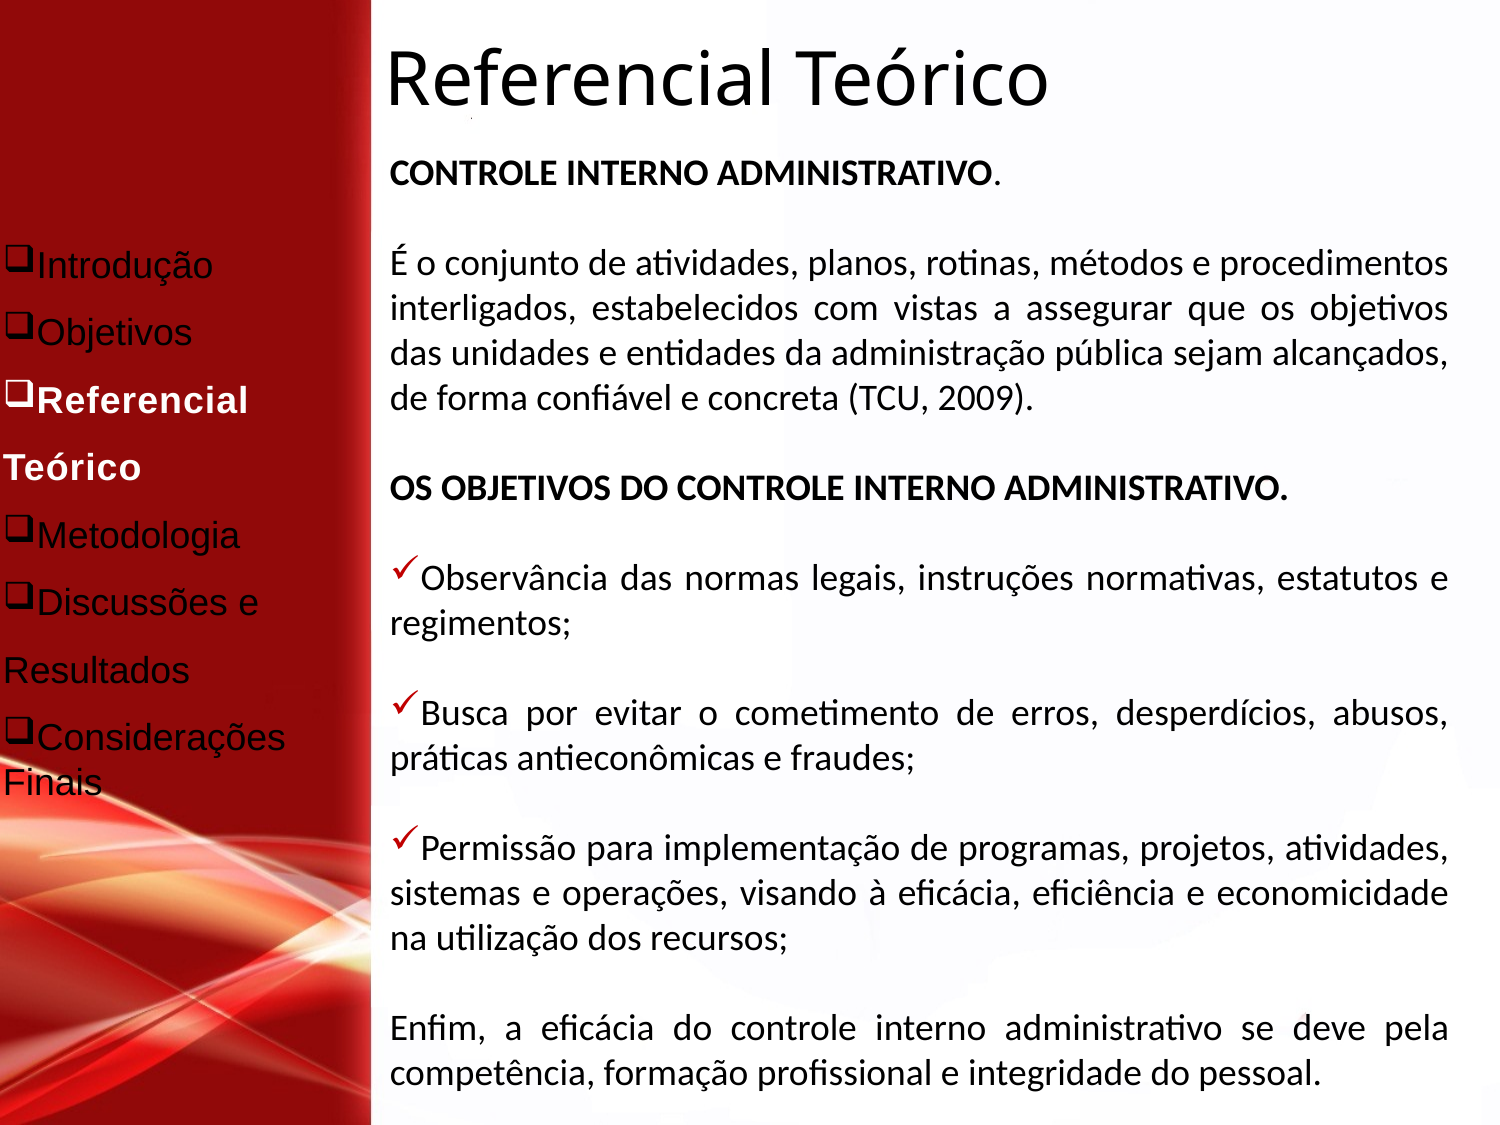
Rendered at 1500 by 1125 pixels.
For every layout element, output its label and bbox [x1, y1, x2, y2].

list [0, 0, 1500, 1125]
